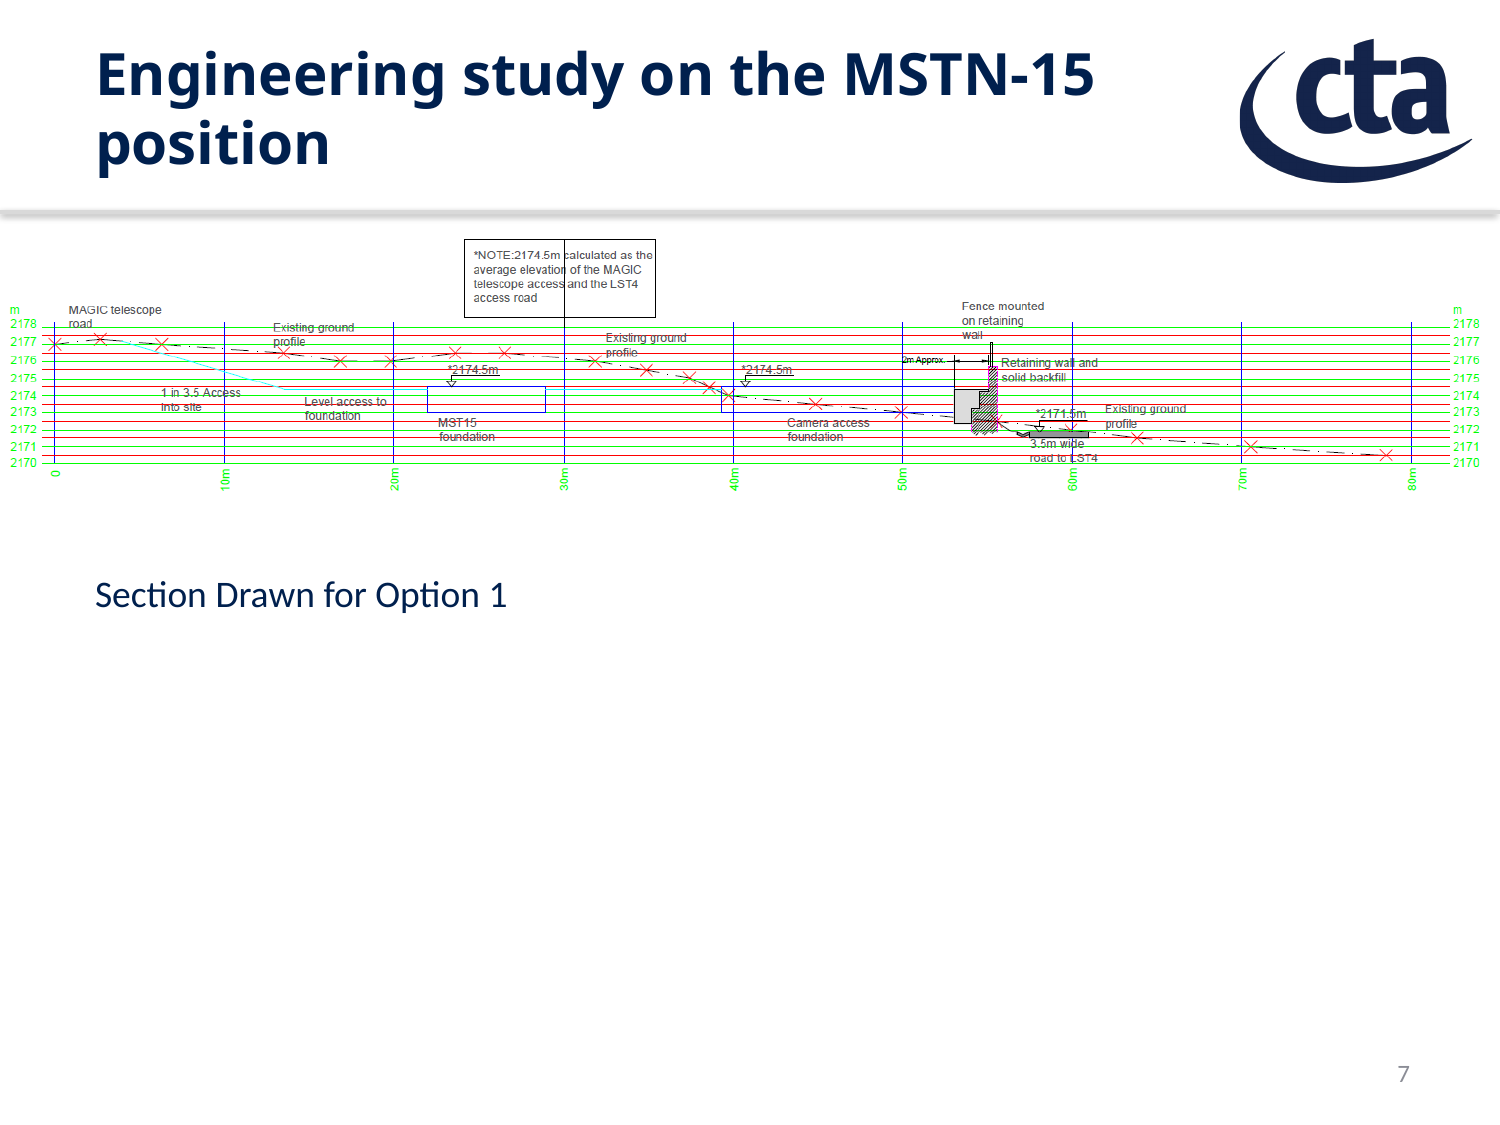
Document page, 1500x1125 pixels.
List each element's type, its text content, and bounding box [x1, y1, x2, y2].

text_box Engineering study on the MSTN-15 position [80, 39, 1304, 175]
picture [1239, 29, 1494, 183]
slide_number 7 [1074, 1042, 1425, 1103]
text_box Section Drawn for Option 1 [80, 562, 1335, 623]
picture [0, 232, 1500, 505]
